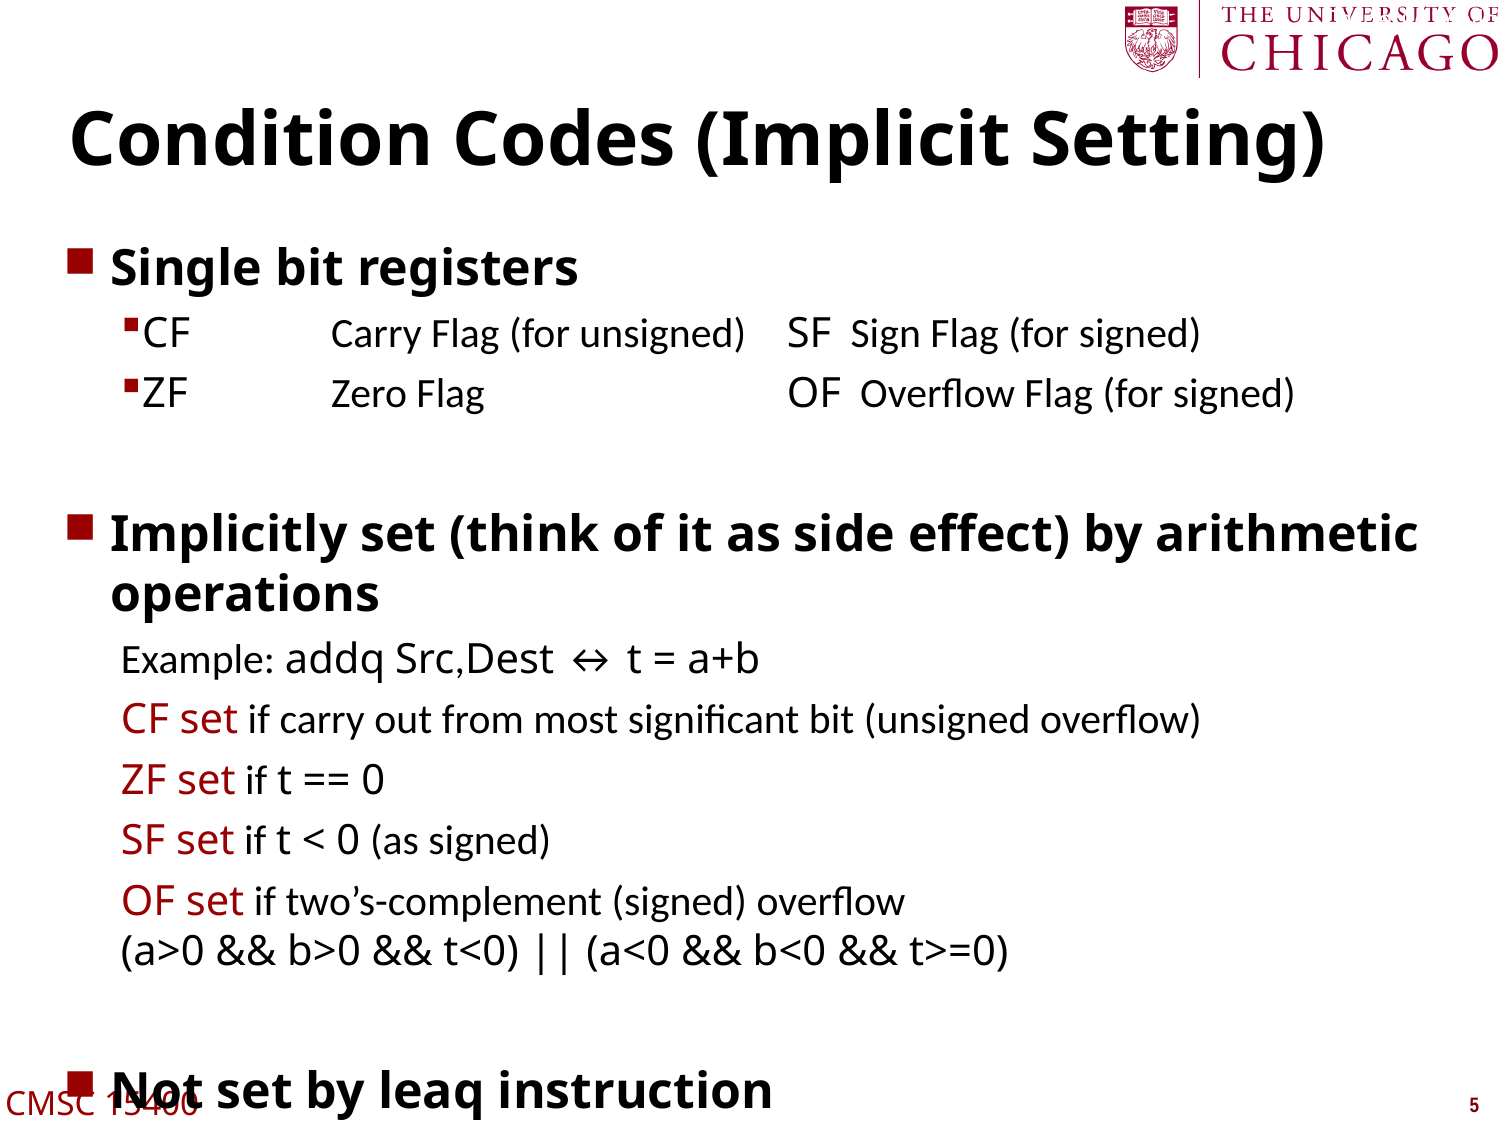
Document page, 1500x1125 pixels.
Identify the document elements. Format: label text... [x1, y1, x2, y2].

picture [1125, 0, 1498, 78]
list Single bit registers CF Carry Flag (for unsigned) SF Sign Flag (for signed) ZF Zero Flag OF Overflow Flag (for signed) Implicitly set (think of it as side effect) by arithmetic operations Example: addq Src,Dest ↔ t = a+b CF set if carry out from most significant bit (unsigned overflow) ZF set if t == 0 SF set if t < 0 (as signed) OF set if two’s-complement (signed) overflow (a>0 && b>0 && t<0) || (a<0 && b<0 && t>=0) Not set by leaq instruction [62, 228, 1438, 1122]
text_box Carnegie Mellon [1322, 3, 1500, 33]
title Condition Codes (Implicit Setting) [62, 41, 1438, 228]
